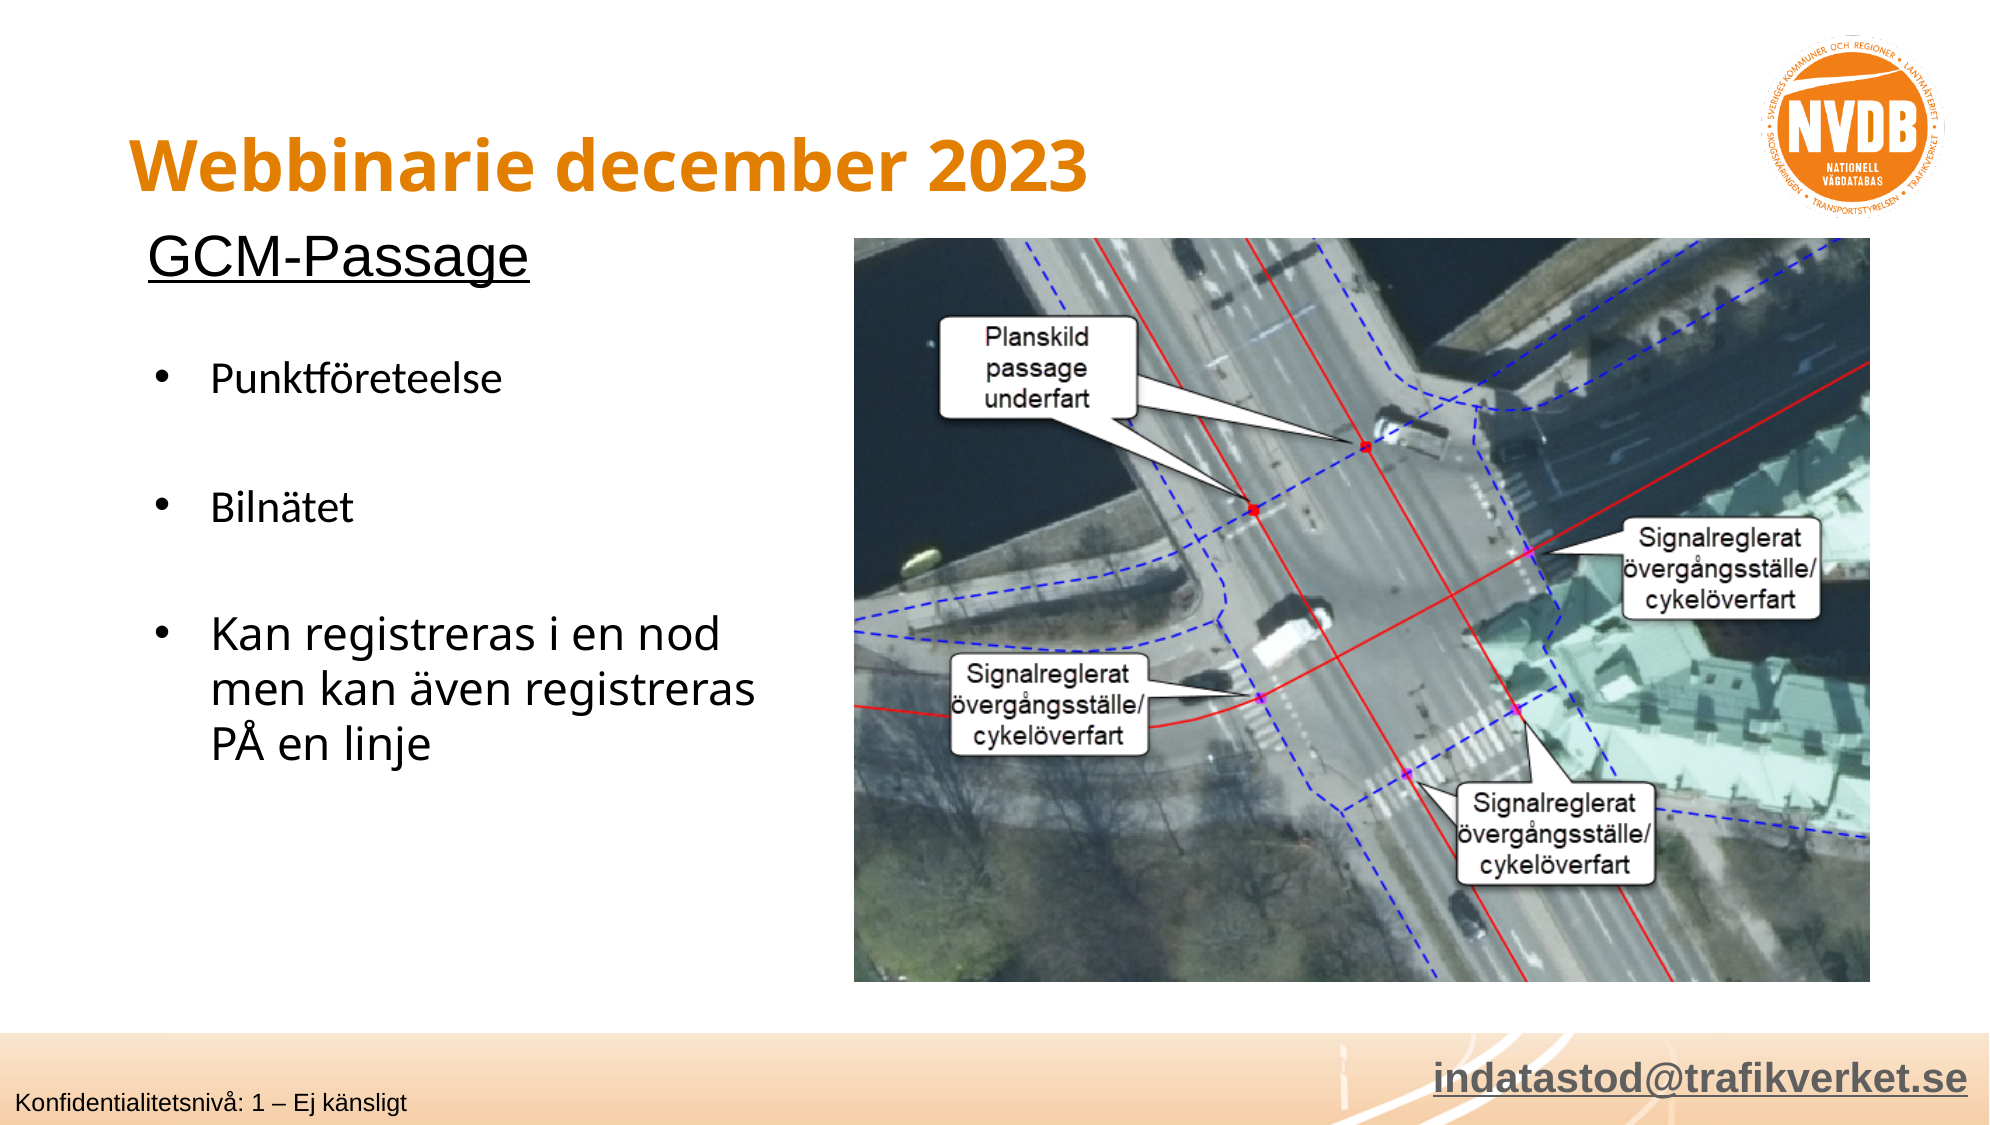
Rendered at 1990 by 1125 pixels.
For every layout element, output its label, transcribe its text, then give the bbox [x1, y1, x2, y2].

text_box Konfidentialitetsnivå: 1 – Ej känsligt [0, 1079, 621, 1125]
list Punktföreteelse Bilnätet Kan registreras i en nod men kan även registreras PÅ en linje [139, 311, 789, 814]
text_box Webbinarie december 2023 [115, 113, 1713, 215]
text_box indatastod@trafikverket.se [1418, 1043, 1990, 1109]
picture [1751, 29, 1951, 226]
picture [854, 238, 1870, 982]
title GCM-Passage [132, 215, 1469, 312]
picture [0, 1033, 1990, 1125]
